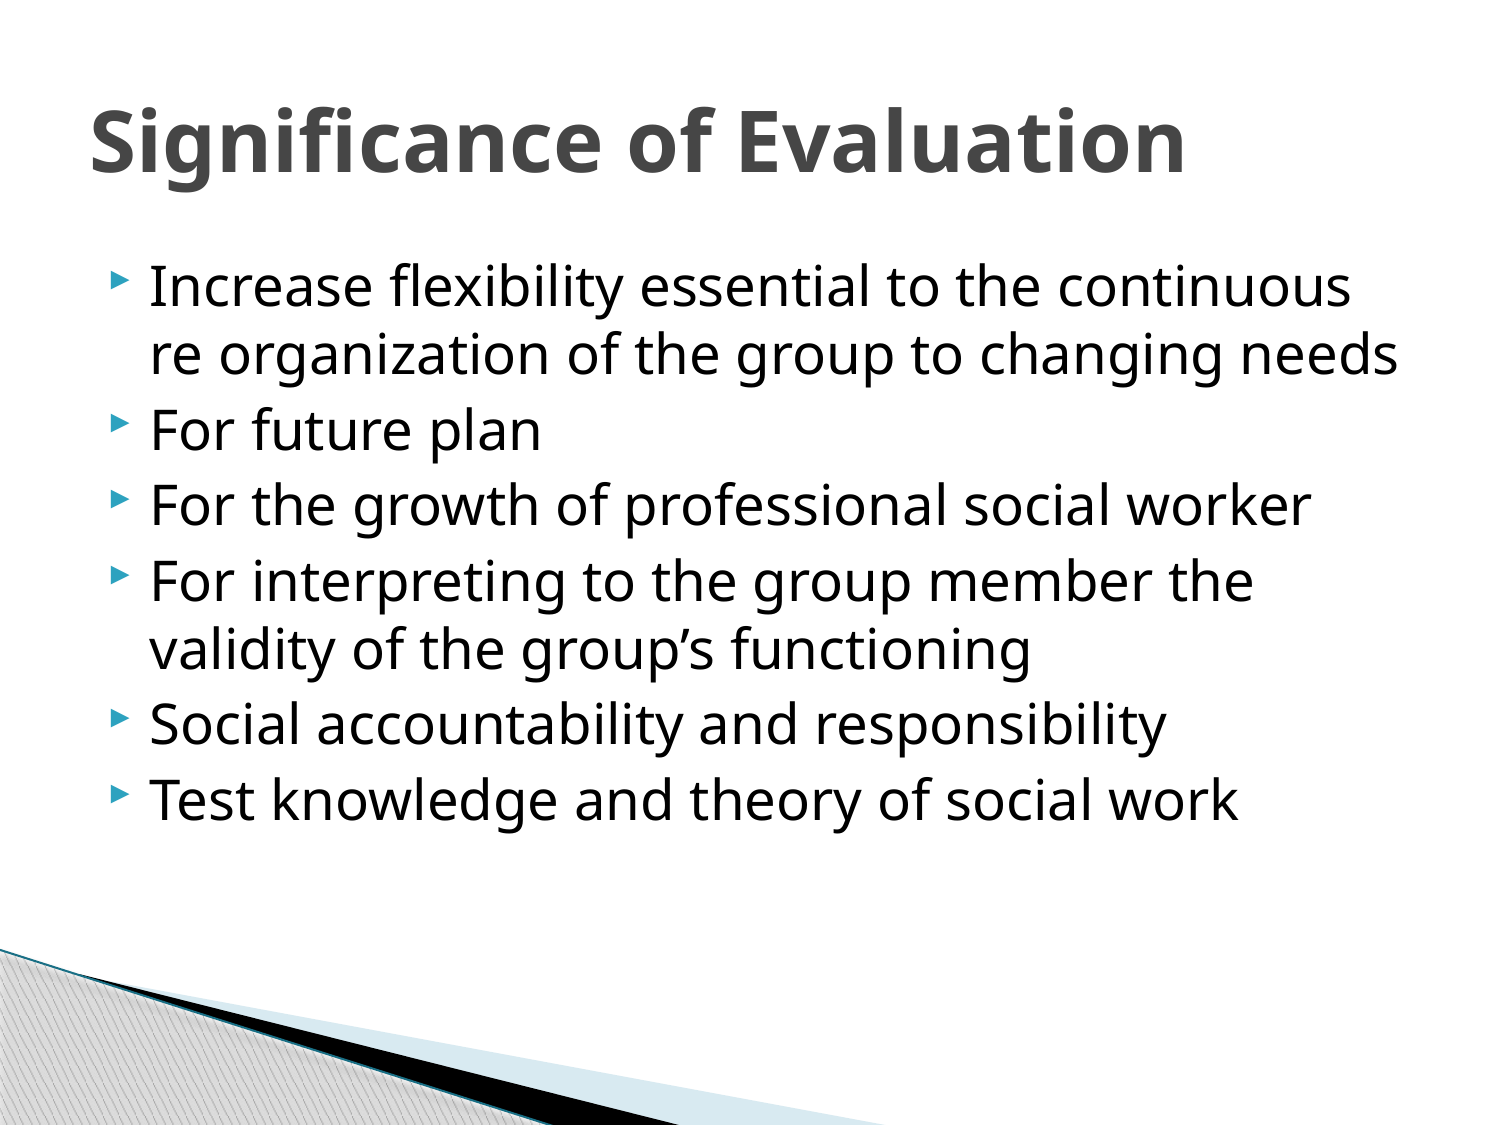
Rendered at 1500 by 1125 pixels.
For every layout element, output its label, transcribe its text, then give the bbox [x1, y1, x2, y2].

title Significance of Evaluation [75, 45, 1425, 233]
list Increase flexibility essential to the continuous re organization of the group to changing needs For future plan For the growth of professional social worker For interpreting to the group member the validity of the group’s functioning Social accountability and responsibility Test knowledge and theory of social work [75, 243, 1425, 986]
